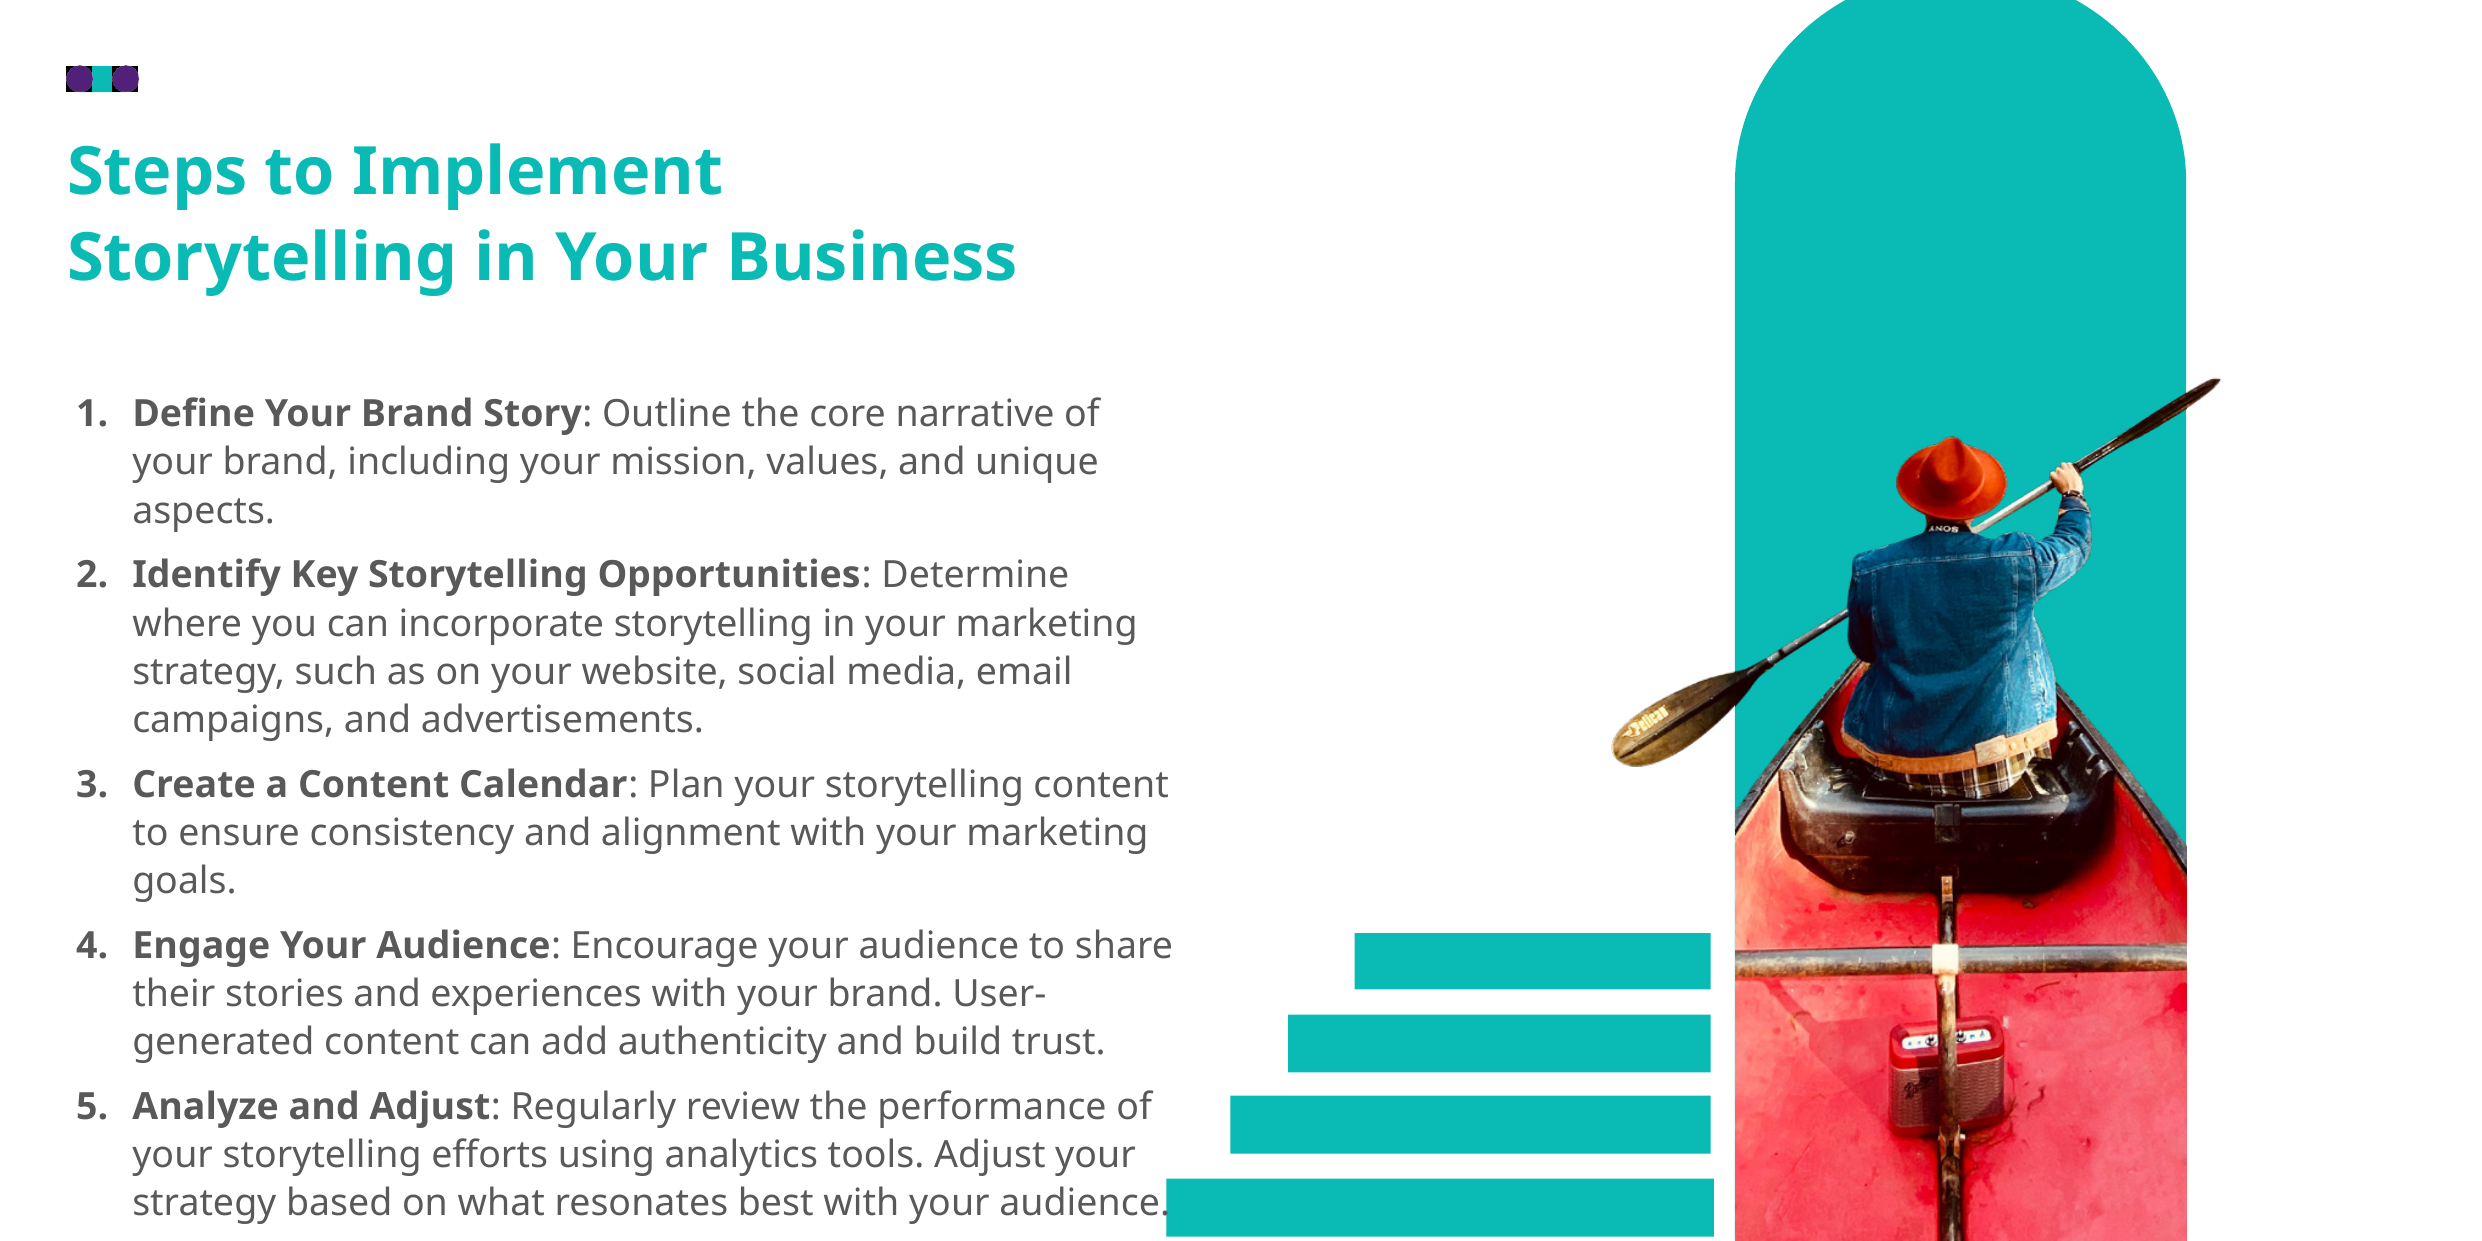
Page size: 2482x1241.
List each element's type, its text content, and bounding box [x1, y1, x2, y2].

text_box [1166, 1178, 1577, 1237]
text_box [65, 65, 139, 93]
text_box [1288, 1014, 1577, 1073]
text_box Steps to Implement Storytelling in Your Business [67, 120, 1096, 294]
text_box [1230, 1095, 1577, 1154]
text_box Define Your Brand Story: Outline the core narrative of your brand, including your mission, values, and unique aspects. Identify Key Storytelling Opportunities: Determine where you can incorporate storytelling in your marketing strategy, such as on your website, social media, email campaigns, and advertisements. Create a Content Calendar: Plan your storytelling content to ensure consistency and alignment with your marketing goals. Engage Your Audience: Encourage your audience to share their stories and experiences with your brand. User-generated content can add authenticity and build trust. Analyze and Adjust: Regularly review the performance of your storytelling efforts using analytics tools. Adjust your strategy based on what resonates best with your audience. [76, 384, 1181, 1223]
text_box [1354, 933, 1577, 990]
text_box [1582, 0, 2258, 1241]
